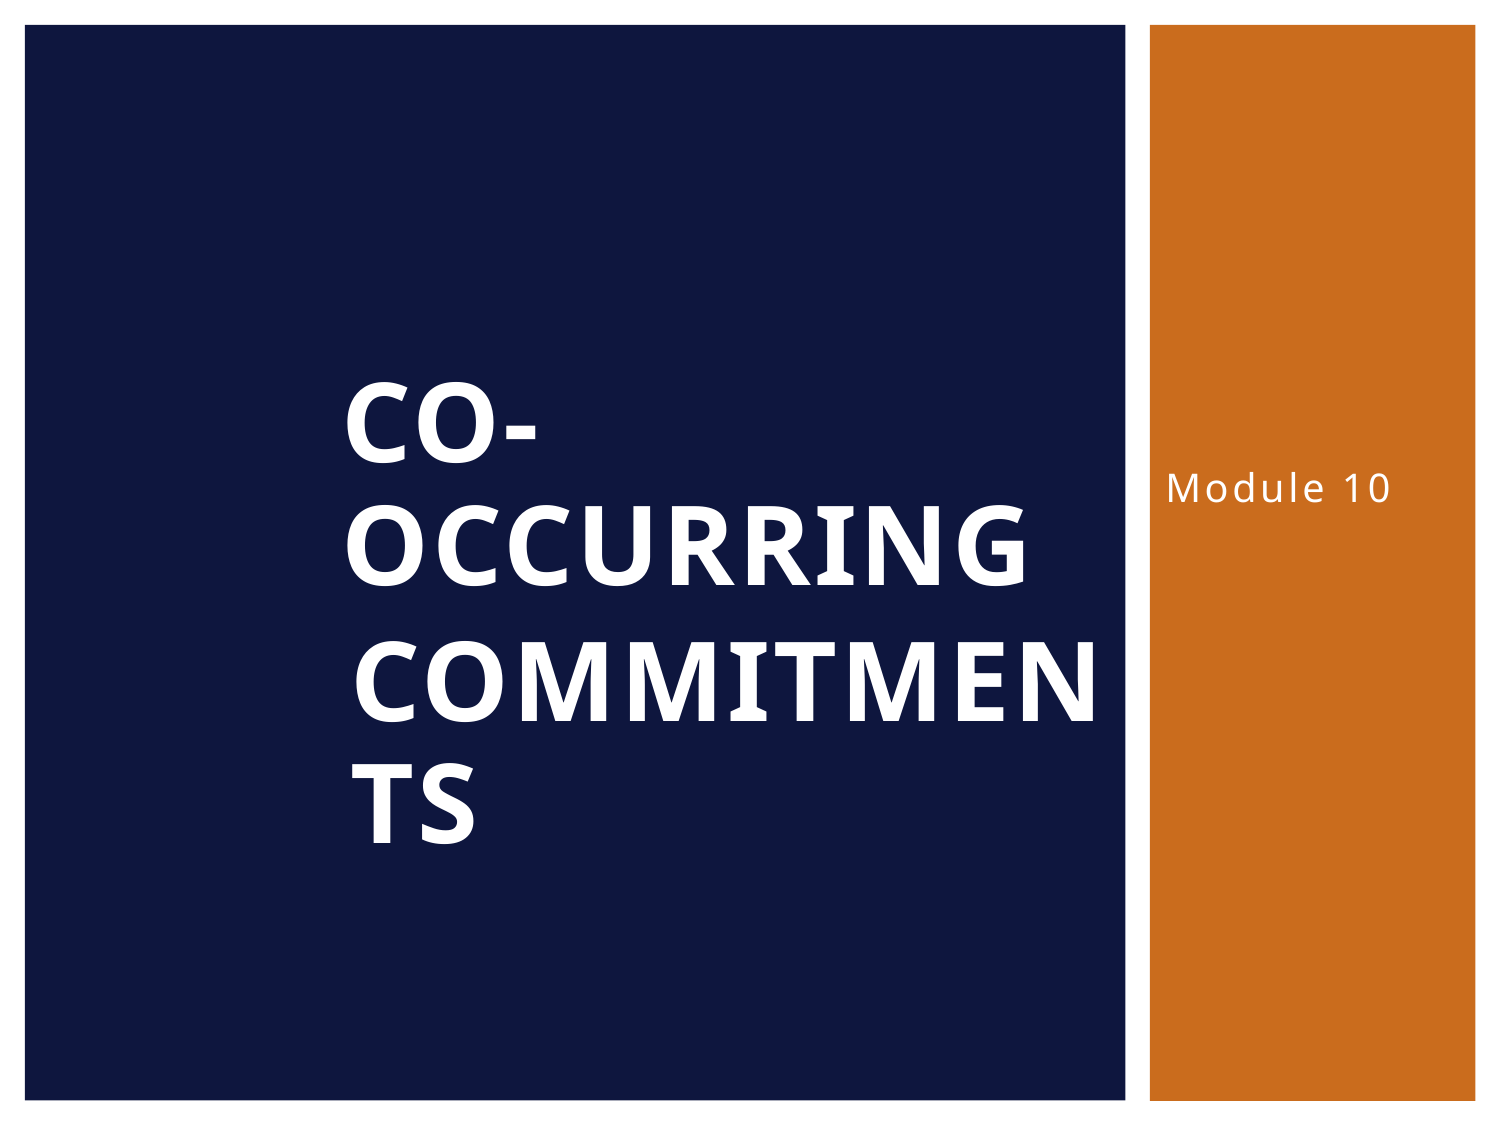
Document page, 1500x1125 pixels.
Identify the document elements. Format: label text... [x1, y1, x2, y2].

list Module 10 [1149, 24, 1476, 1101]
list CO-OCCURRING COMMITMENTS [24, 24, 1126, 1101]
